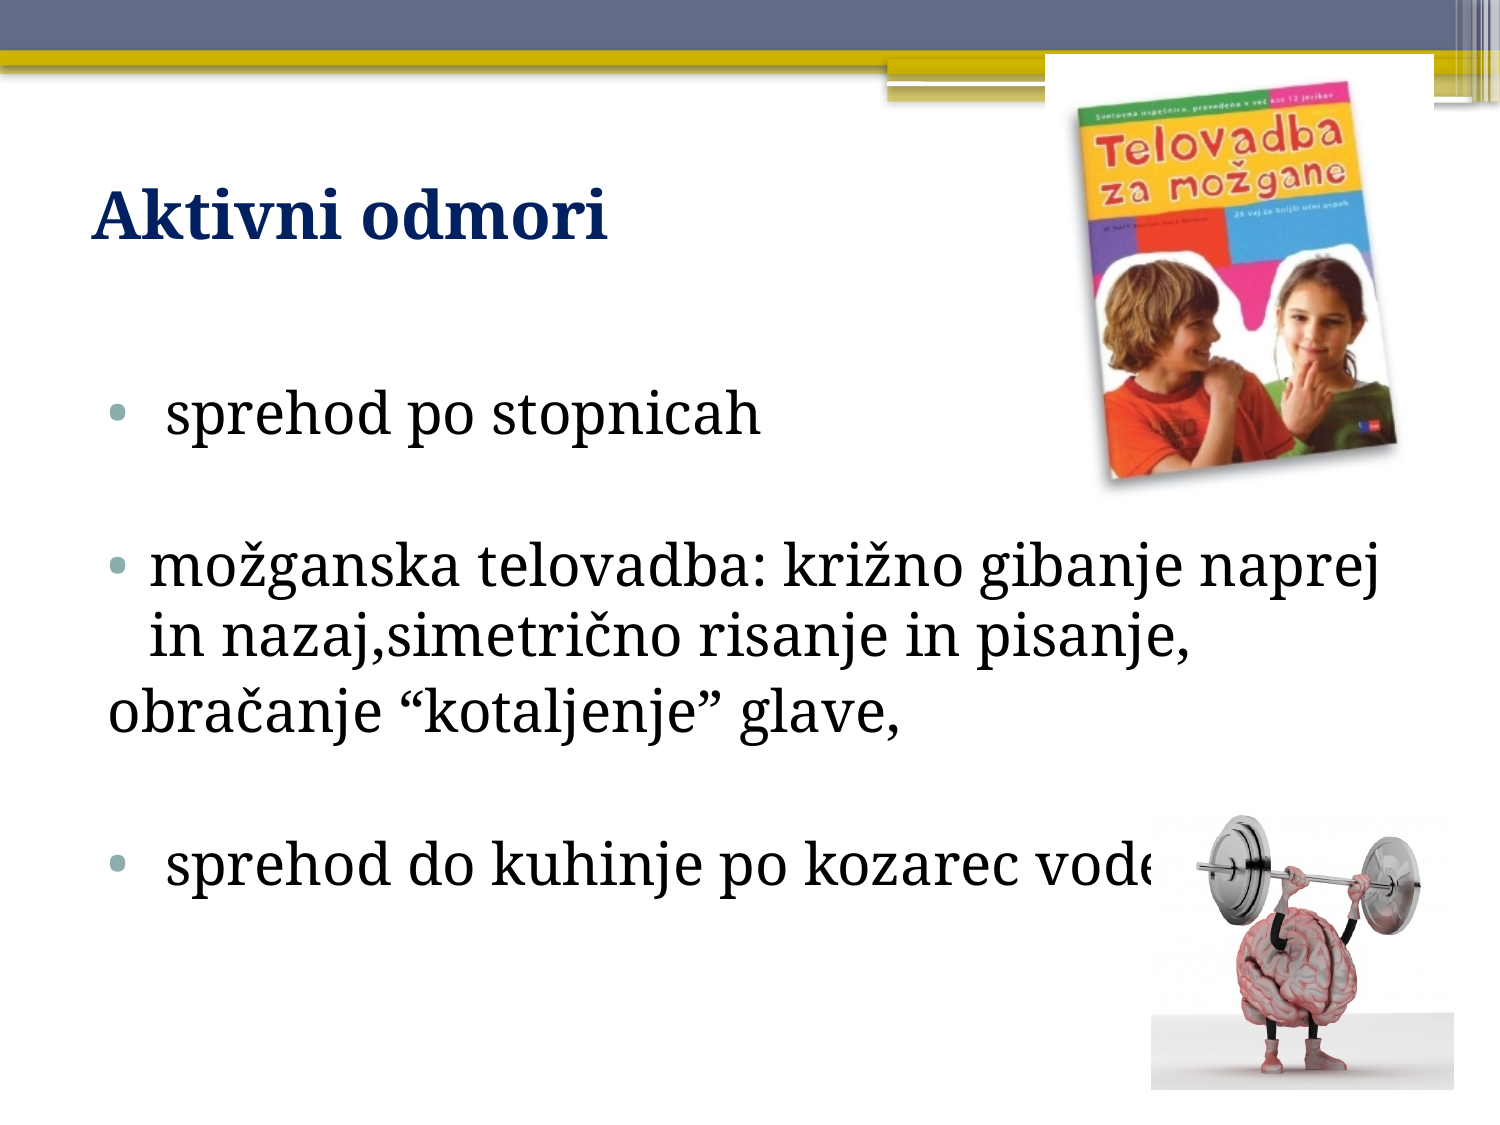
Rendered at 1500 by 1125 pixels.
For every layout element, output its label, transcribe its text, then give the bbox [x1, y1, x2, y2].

picture [1151, 798, 1454, 1090]
title Aktivni odmori [76, 125, 1038, 301]
picture [1045, 54, 1435, 516]
list sprehod po stopnicah možganska telovadba: križno gibanje naprej in nazaj,simetrično risanje in pisanje, obračanje “kotaljenje” glave, sprehod do kuhinje po kozarec vode… [75, 368, 1425, 1079]
